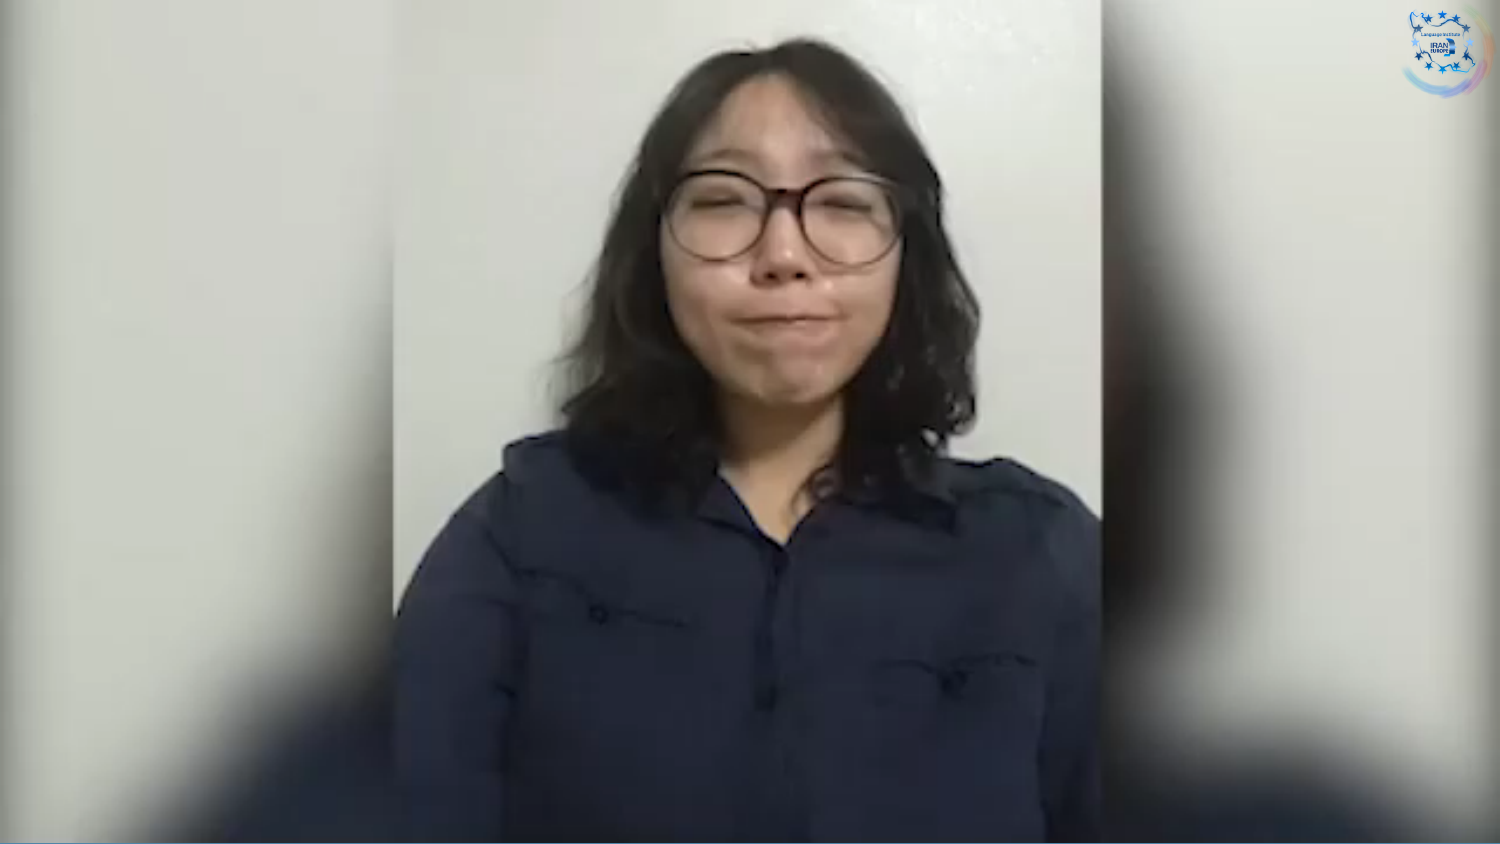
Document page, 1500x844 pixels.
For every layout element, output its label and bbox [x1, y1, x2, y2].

picture [1396, 0, 1500, 101]
text_box [0, 0, 1500, 844]
